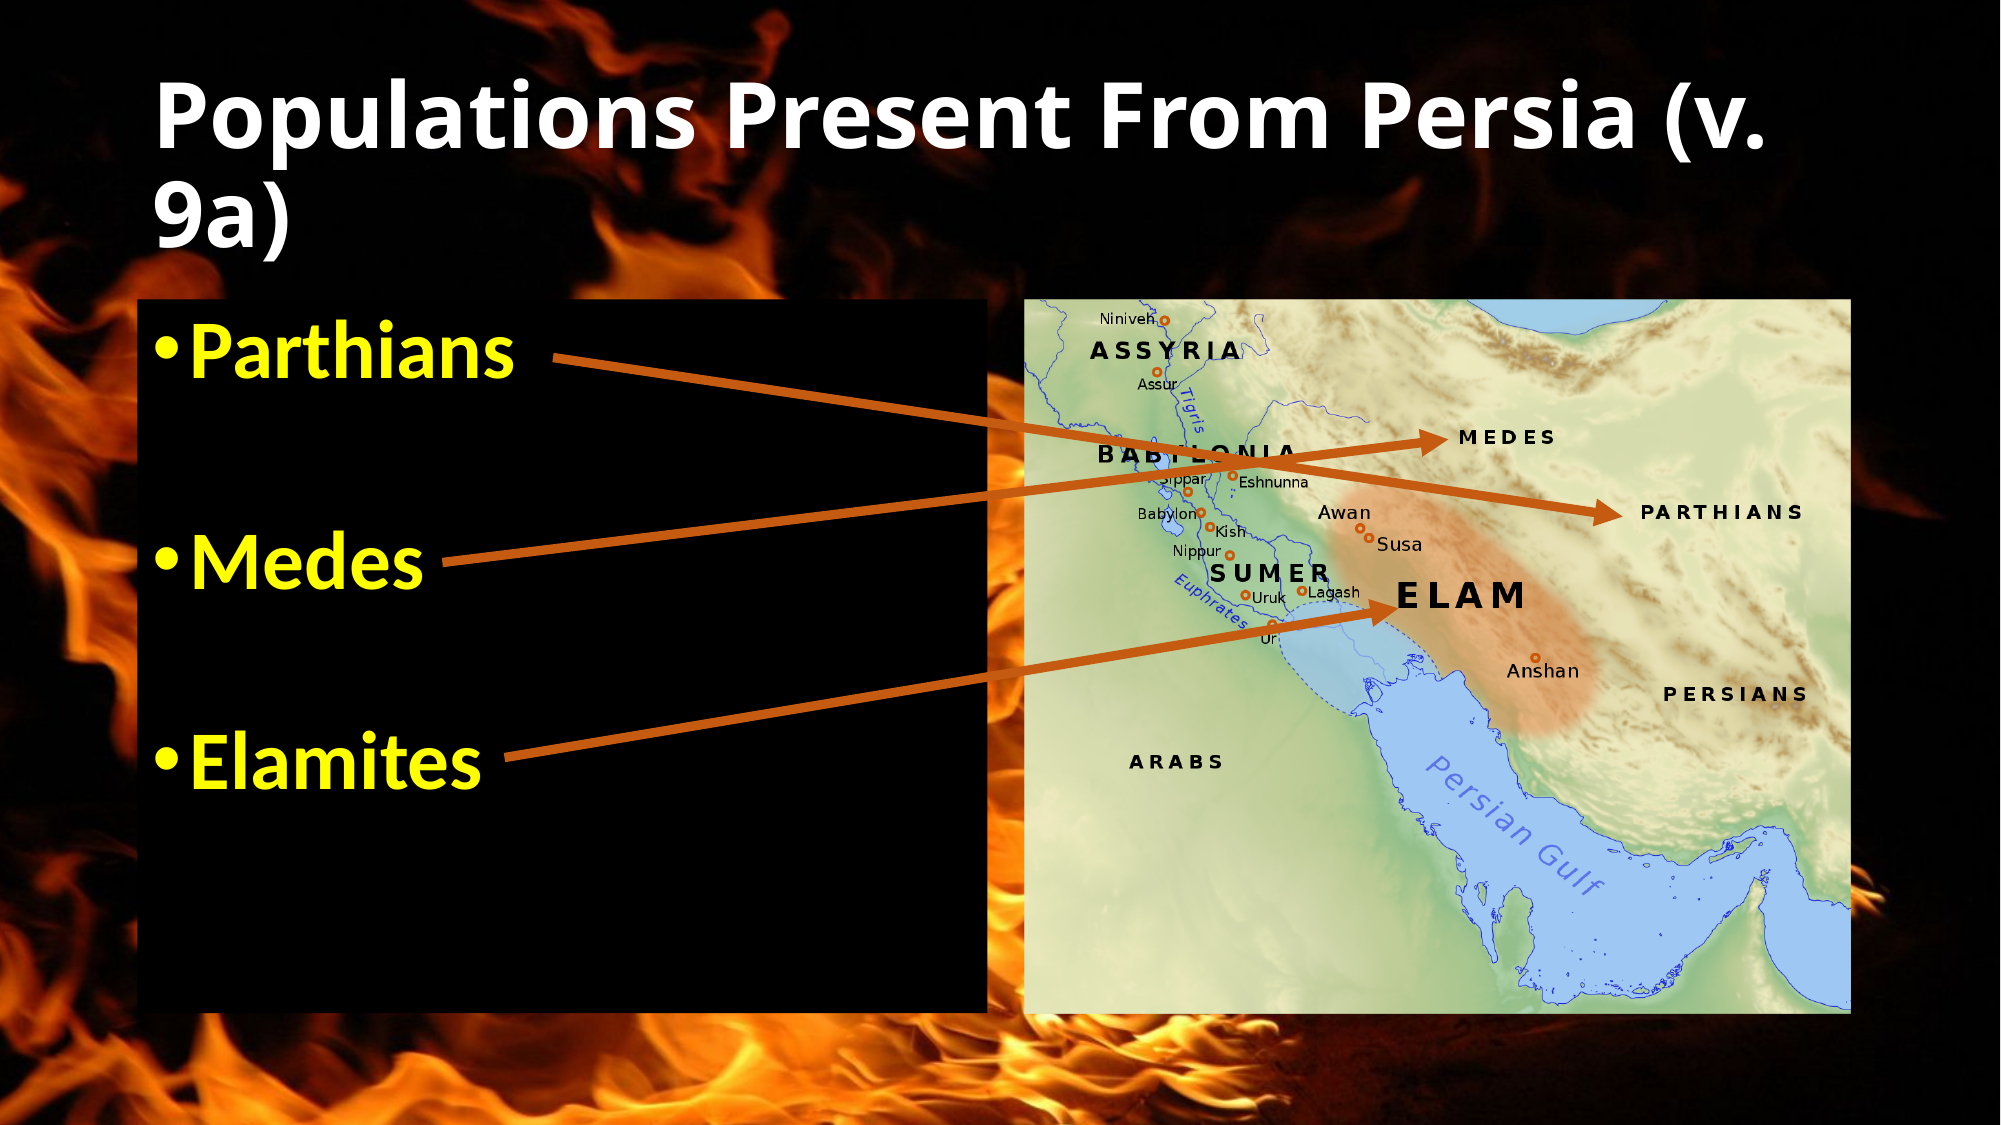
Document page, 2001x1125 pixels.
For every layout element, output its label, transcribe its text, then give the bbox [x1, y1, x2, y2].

list Parthians Medes Elamites [137, 299, 988, 1014]
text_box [552, 357, 1623, 517]
title Populations Present From Persia (v. 9a) [137, 59, 1863, 278]
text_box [442, 439, 1449, 563]
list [1024, 299, 1851, 1014]
picture [0, 0, 2001, 1125]
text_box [504, 608, 1399, 758]
